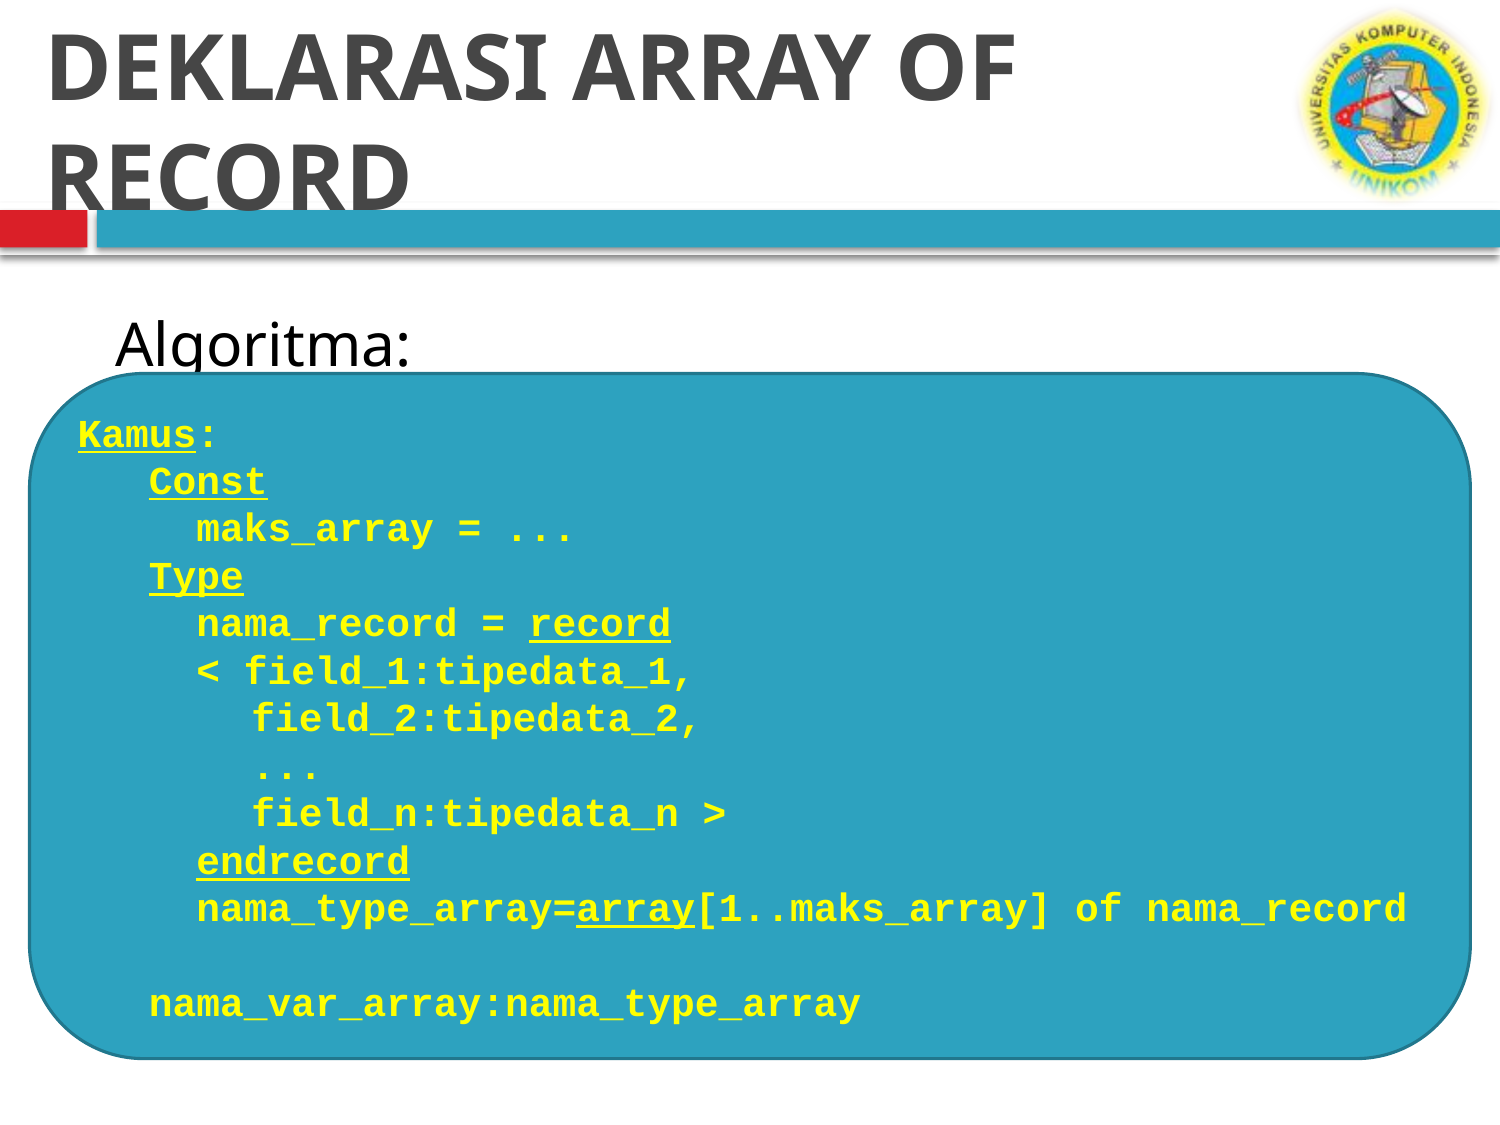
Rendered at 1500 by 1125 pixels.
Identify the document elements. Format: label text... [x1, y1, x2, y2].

picture [1288, 0, 1500, 212]
text_box Kamus: Const maks_array = ... Type nama_record = record < field_1:tipedata_1, field_2:tipedata_2, ... field_n:tipedata_n > endrecord nama_type_array=array[1..maks_array] of nama_record nama_var_array:nama_type_array [27, 371, 1472, 1061]
list Algoritma: [100, 262, 1438, 404]
title DEKLARASI ARRAY OF RECORD [29, 37, 1282, 200]
